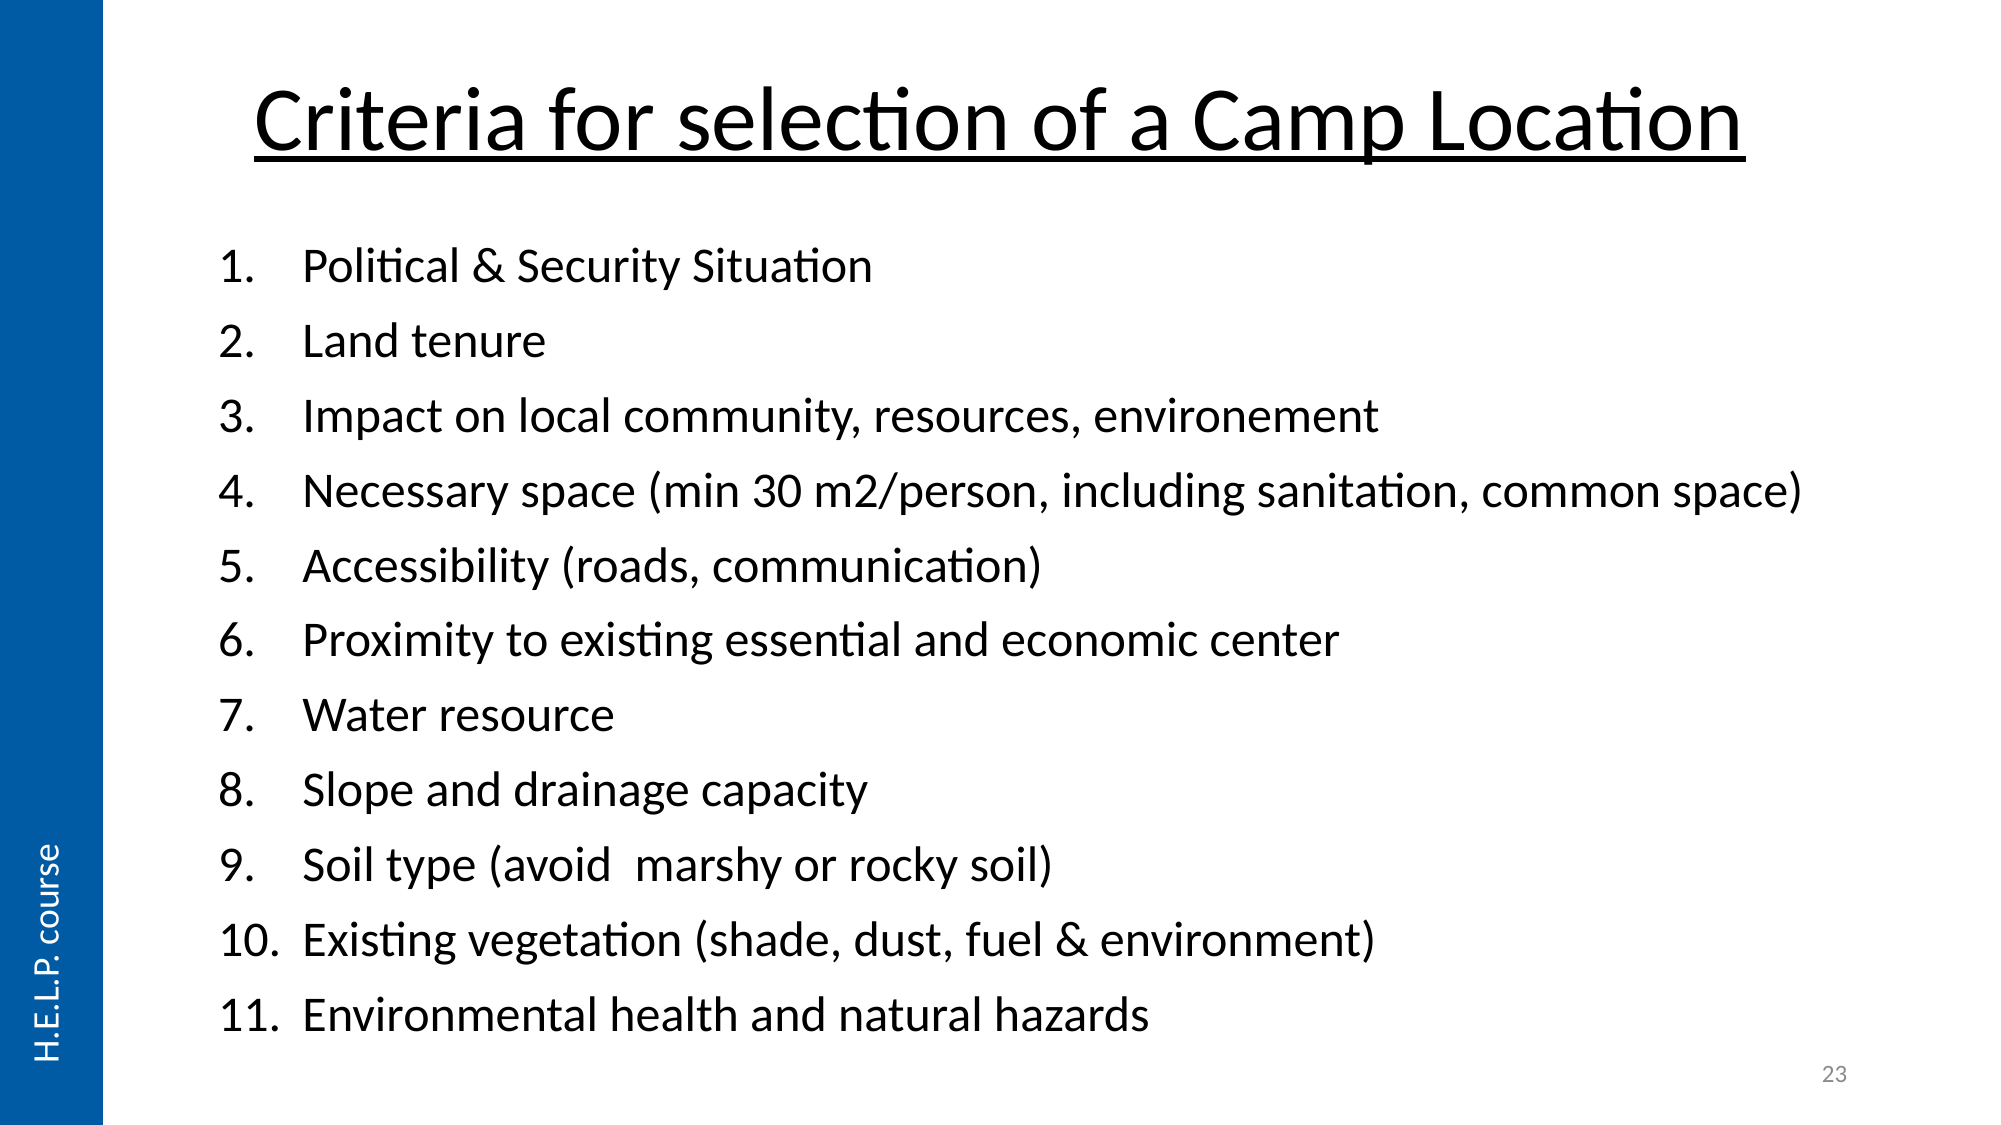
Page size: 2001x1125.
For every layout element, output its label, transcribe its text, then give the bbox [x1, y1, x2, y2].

list Political & Security Situation Land tenure Impact on local community, resources, environement Necessary space (min 30 m2/person, including sanitation, common space)‏ Accessibility (roads, communication) Proximity to existing essential and economic center Water resource Slope and drainage capacity Soil type (avoid marshy or rocky soil) Existing vegetation (shade, dust, fuel & environment)‏ Environmental health and natural hazards [203, 232, 1929, 1049]
slide_number 23 [1412, 1042, 1863, 1103]
text_box Criteria for selection of a Camp Location [137, 52, 1863, 189]
